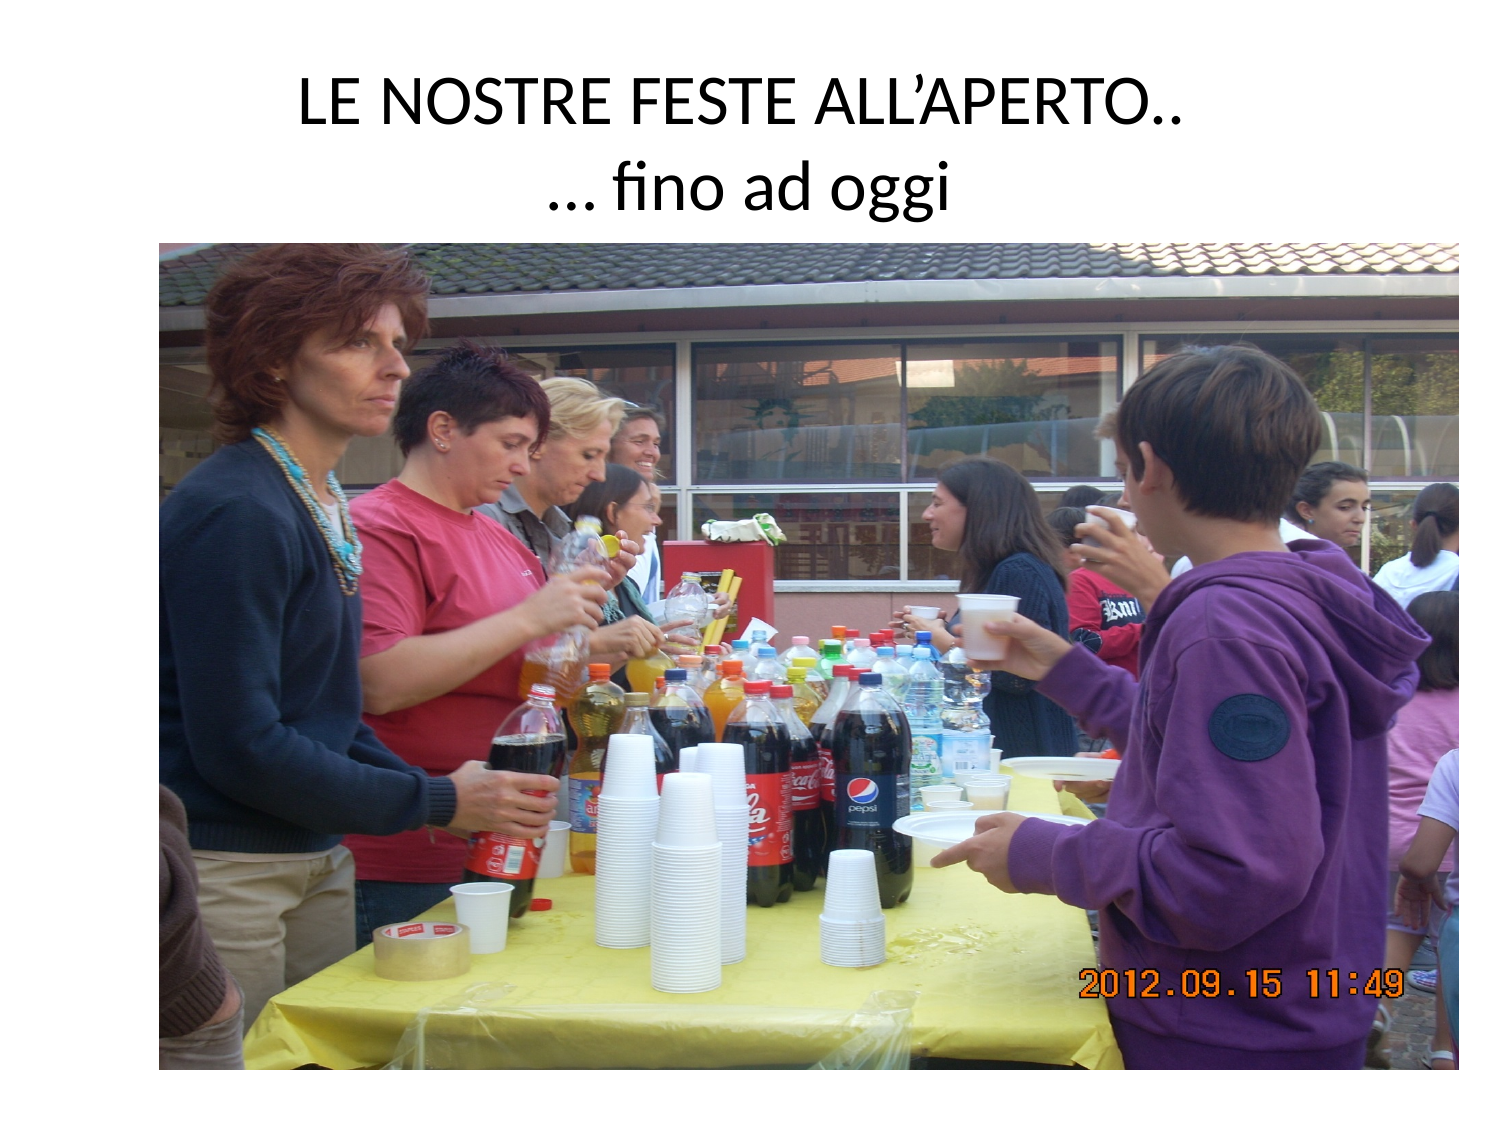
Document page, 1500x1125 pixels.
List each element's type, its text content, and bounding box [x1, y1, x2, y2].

title LE NOSTRE FESTE ALL’APERTO.. … fino ad oggi [75, 45, 1425, 233]
picture [159, 243, 1459, 1070]
